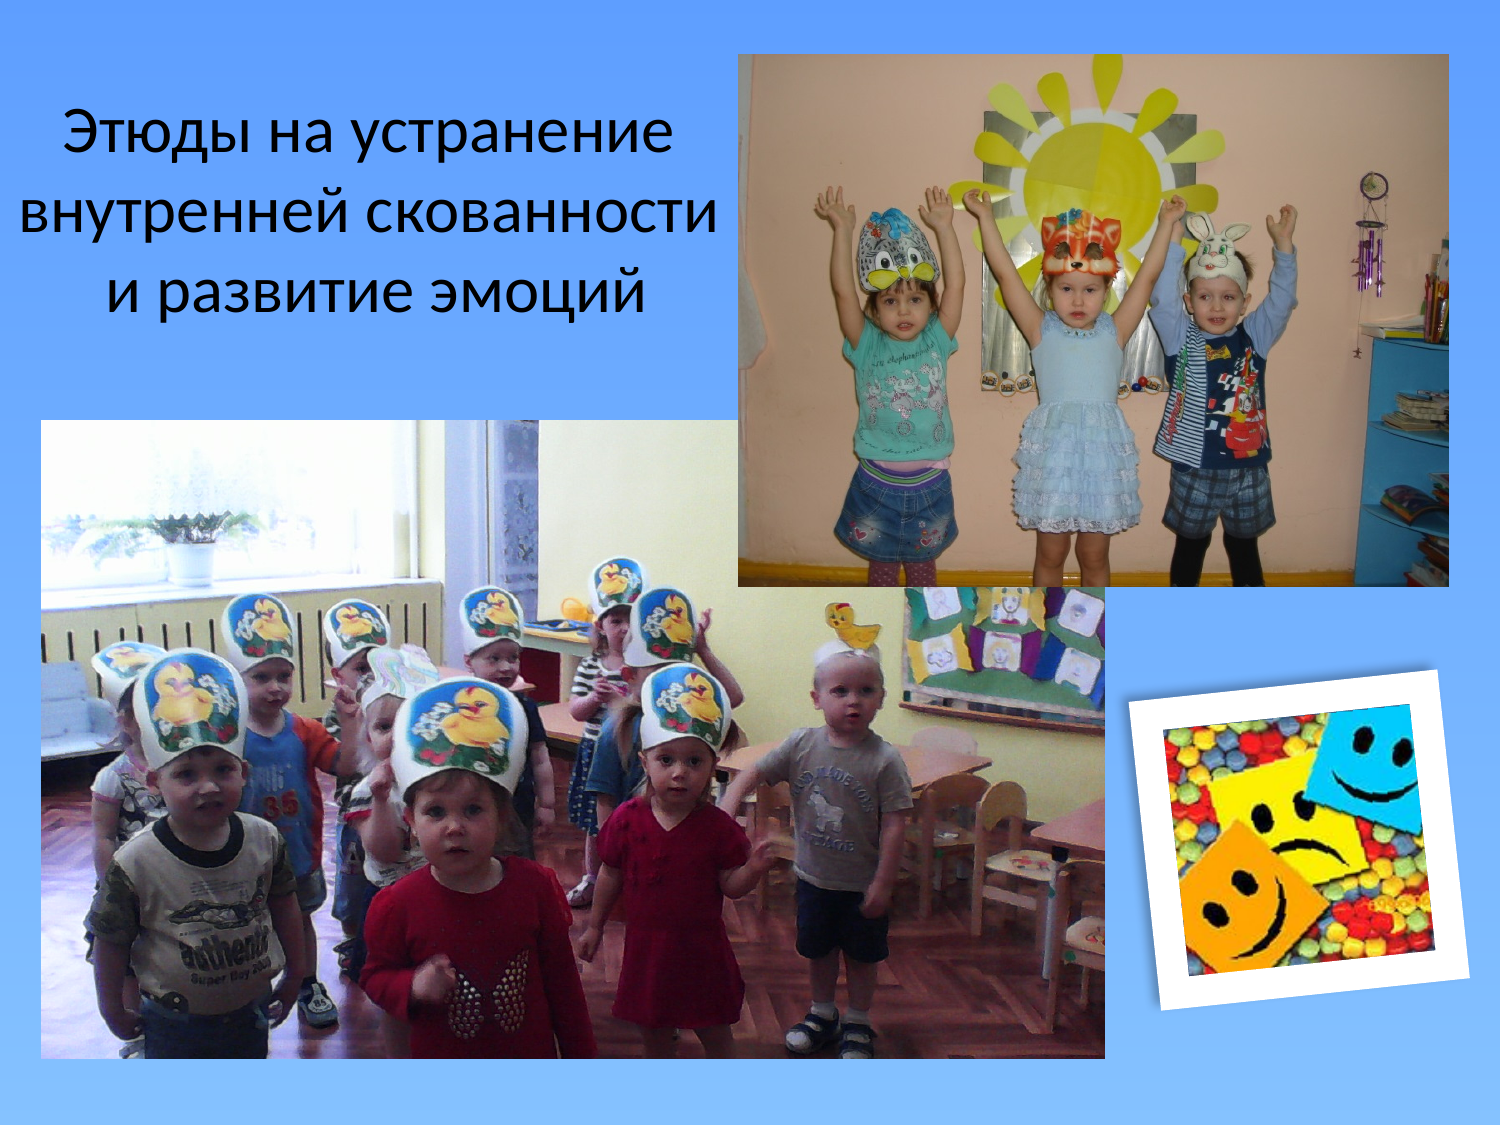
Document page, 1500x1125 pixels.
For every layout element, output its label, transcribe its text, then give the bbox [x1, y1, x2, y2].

picture [40, 54, 1449, 1059]
text_box Этюды на устранение внутренней скованности и развитие эмоций [3, 78, 732, 333]
picture [1349, 719, 1377, 759]
picture [1164, 712, 1435, 976]
